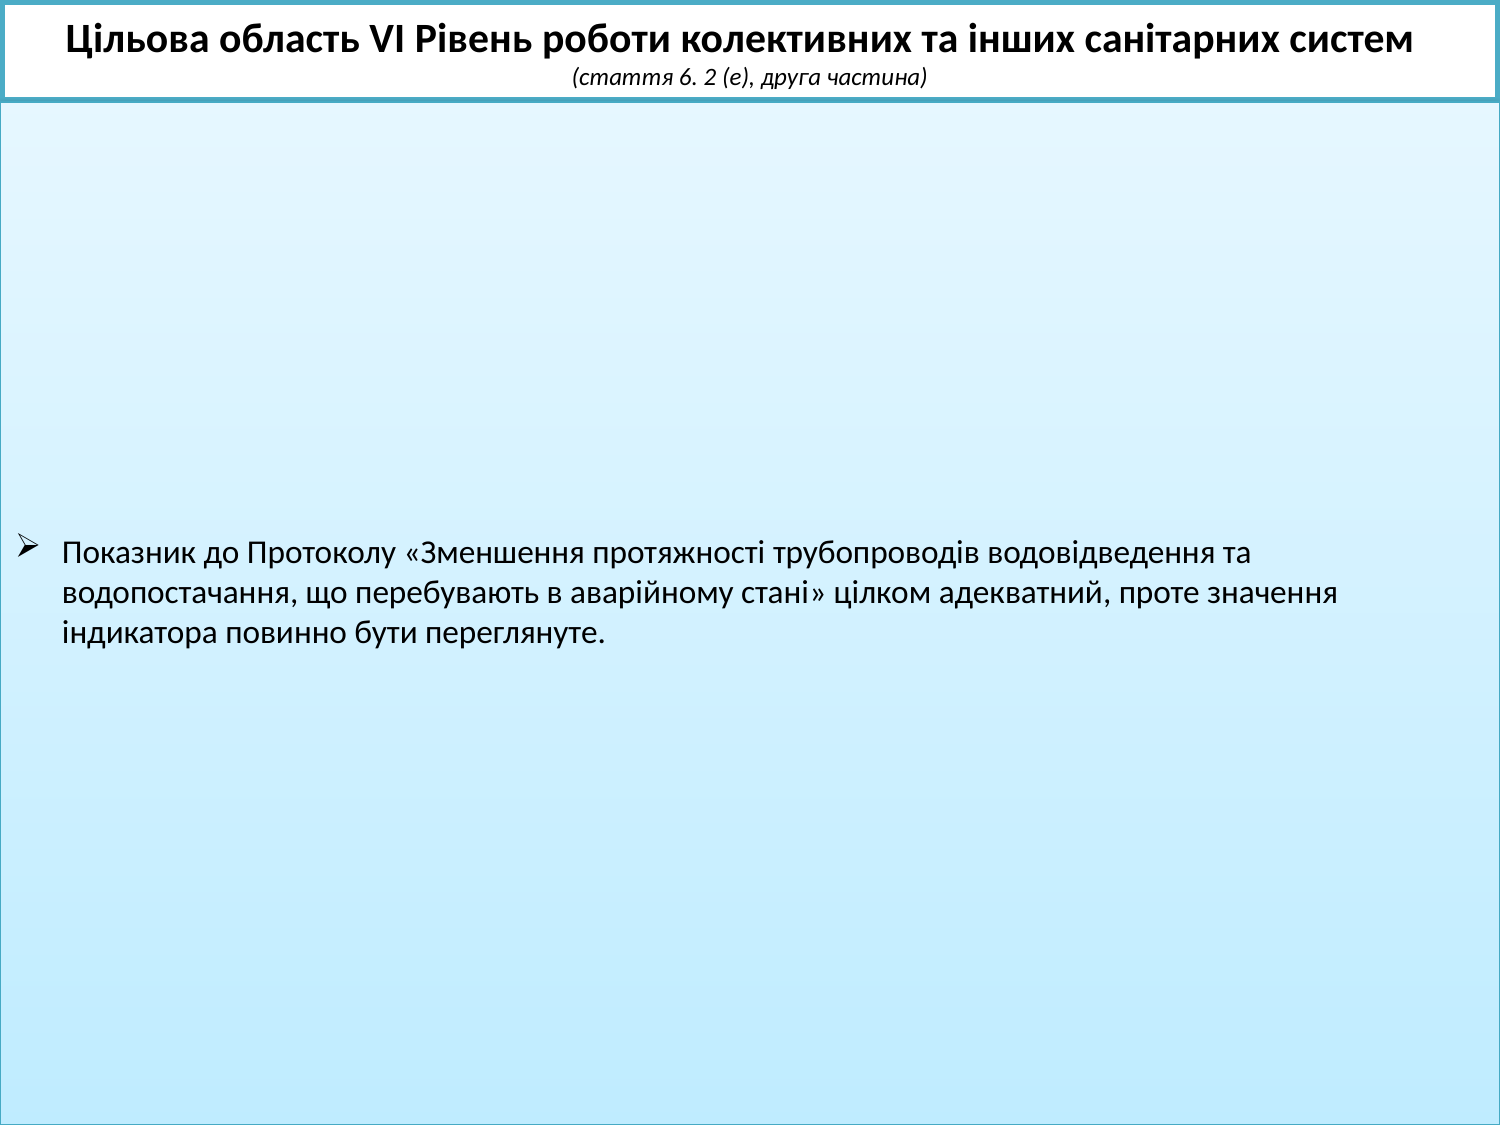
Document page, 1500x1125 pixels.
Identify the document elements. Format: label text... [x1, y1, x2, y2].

subtitle Показник до Протоколу «Зменшення протяжності трубопроводів водовідведення та водопостачання, що перебувають в аварійному стані» цілком адекватний, проте значення індикатора повинно бути переглянуте. [0, 101, 1500, 1125]
title Цільова область VІ Рівень роботи колективних та інших санітарних систем (стаття 6. 2 (e), друга частина) [0, 0, 1500, 100]
